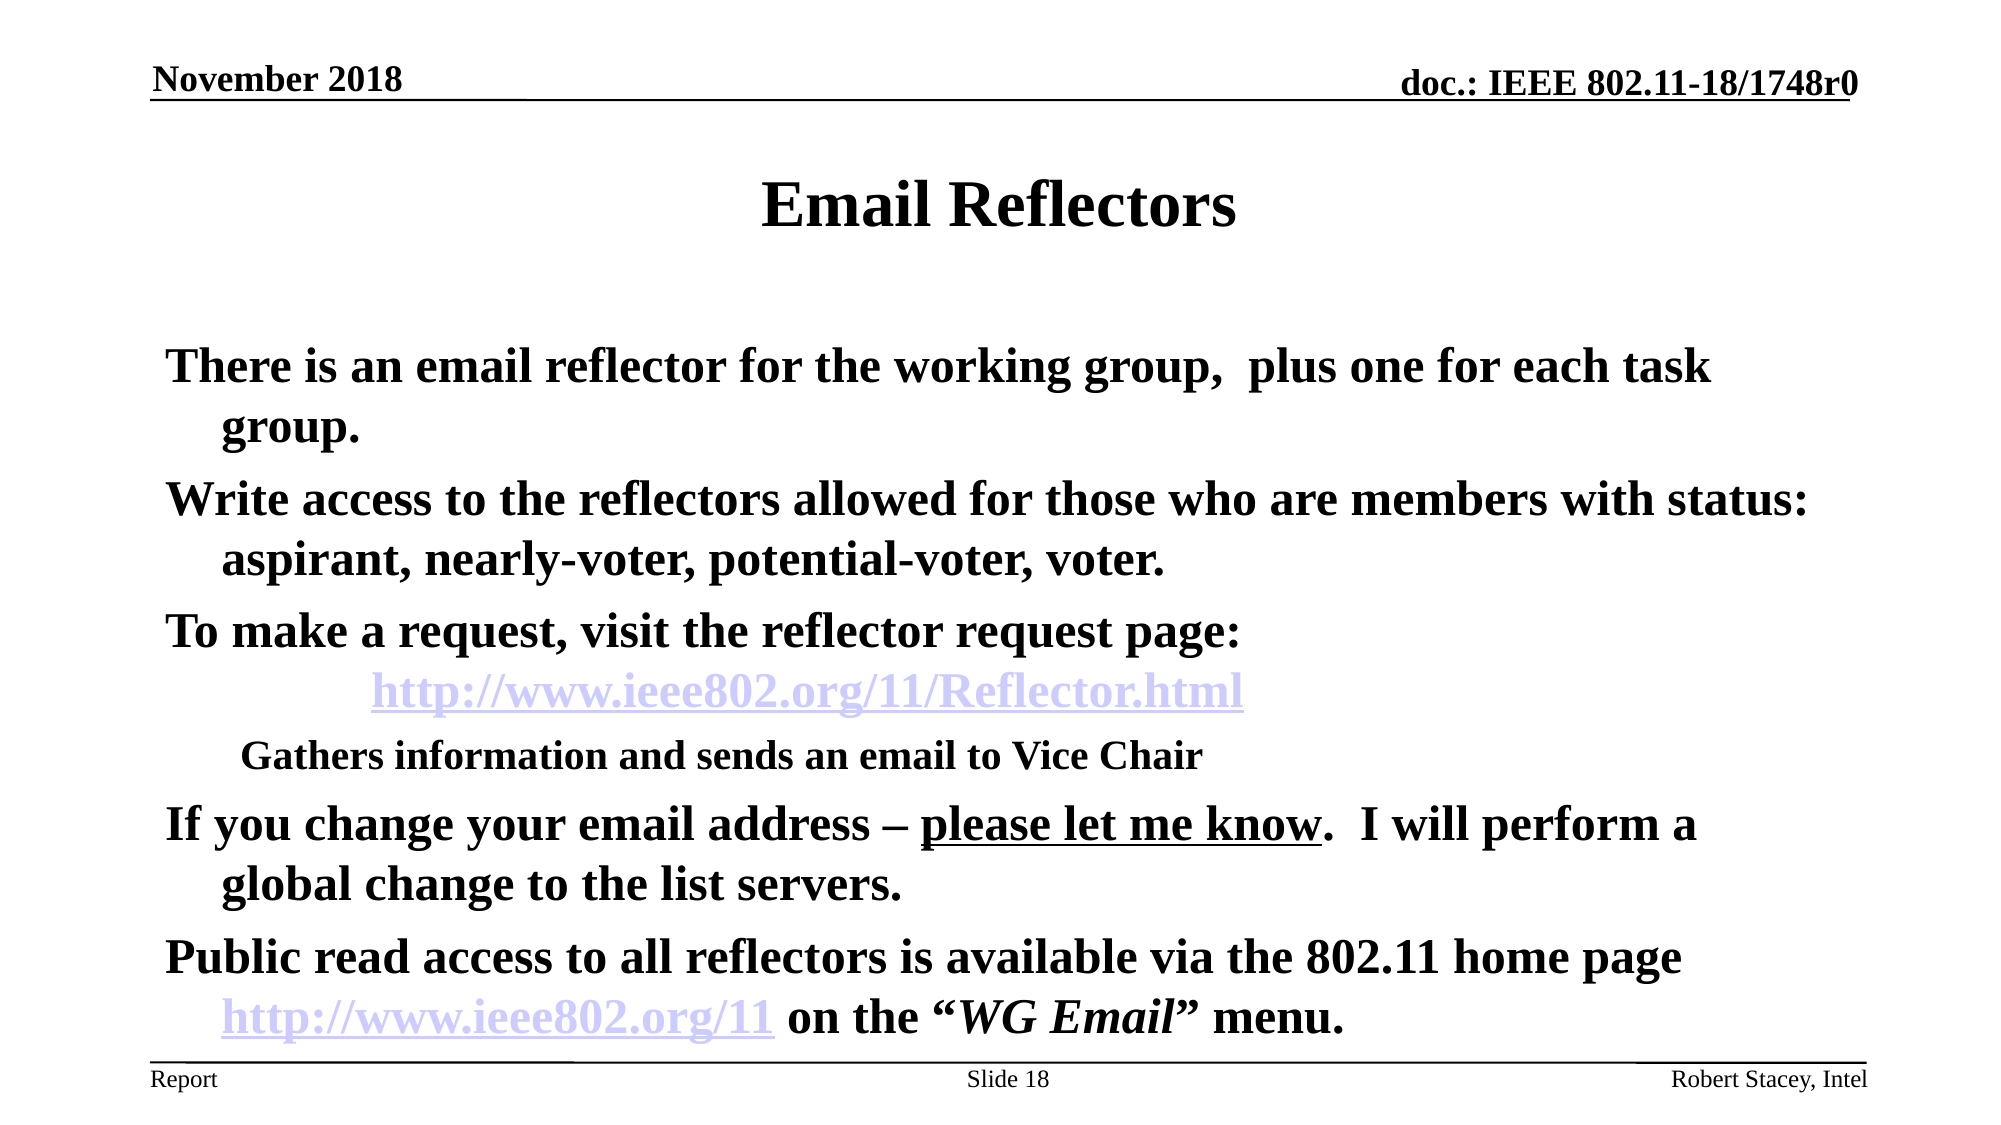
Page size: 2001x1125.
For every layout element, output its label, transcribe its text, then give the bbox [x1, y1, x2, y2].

footer Robert Stacey, Intel [1171, 1061, 1869, 1093]
title Email Reflectors [149, 112, 1850, 288]
list There is an email reflector for the working group, plus one for each task group. Write access to the reflectors allowed for those who are members with status: aspirant, nearly-voter, potential-voter, voter. To make a request, visit the reflector request page: http://www.ieee802.org/11/Reflector.html Gathers information and sends an email to Vice Chair If you change your email address – please let me know. I will perform a global change to the list servers. Public read access to all reflectors is available via the 802.11 home page http://www.ieee802.org/11 on the “WG Email” menu. [149, 324, 1850, 1000]
slide_number Slide 18 [950, 1061, 1067, 1123]
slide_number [152, 54, 563, 100]
